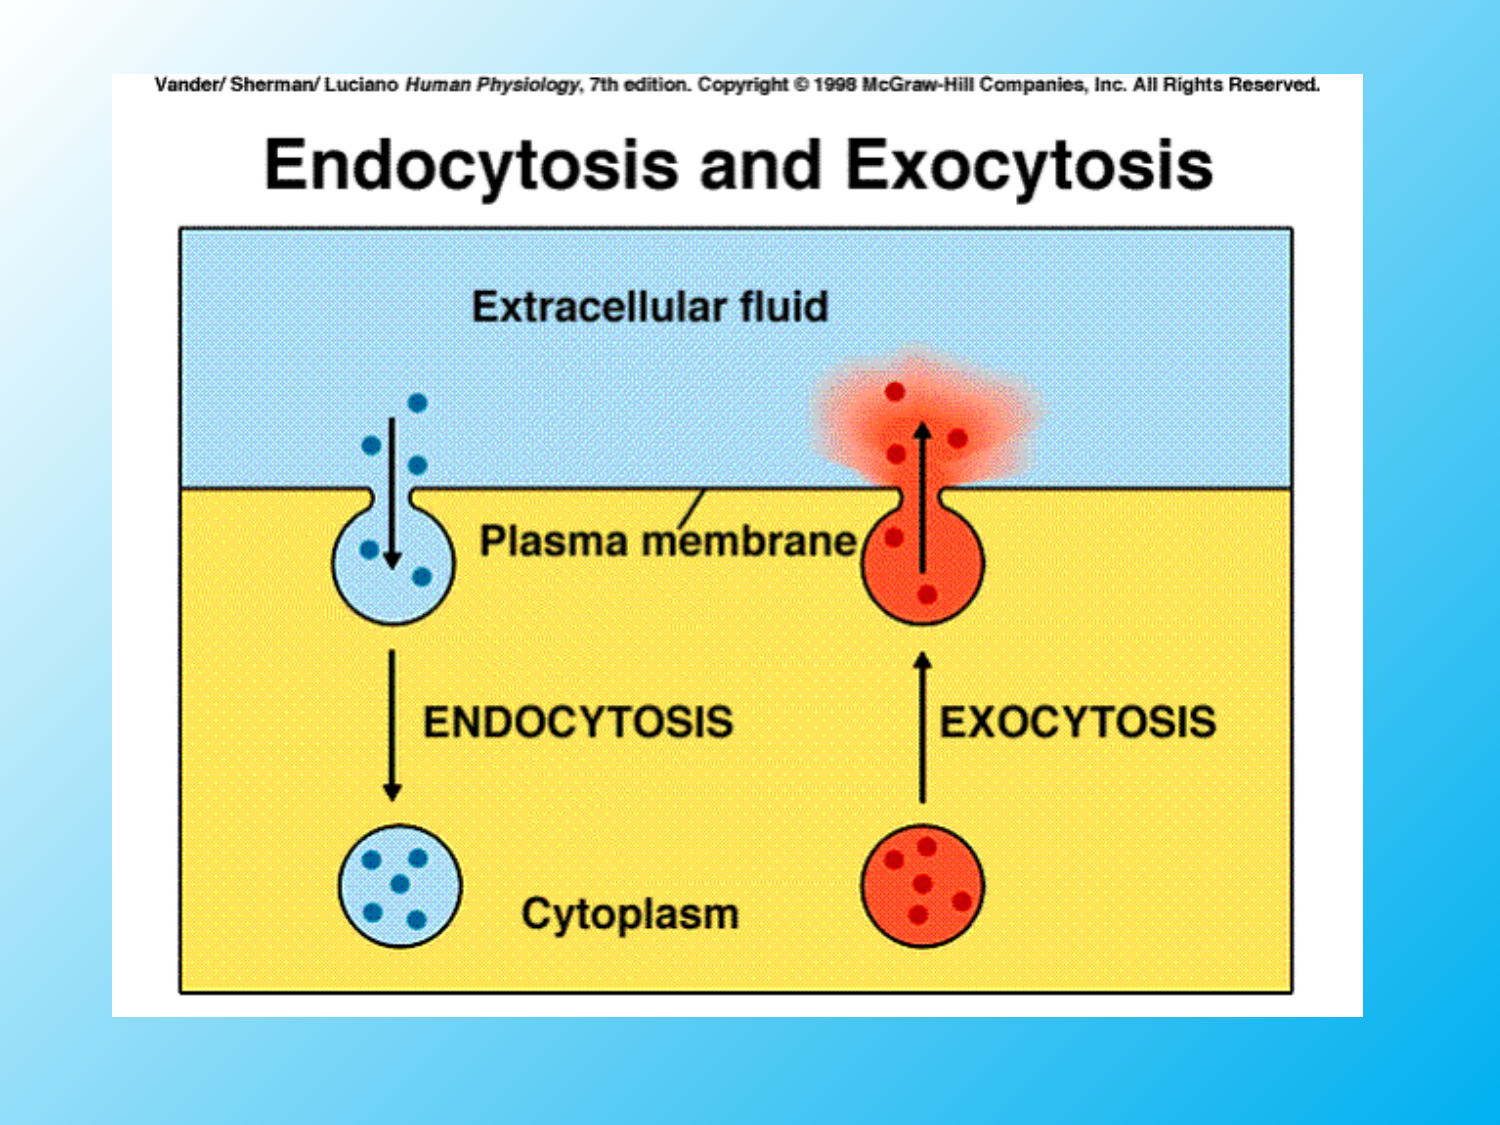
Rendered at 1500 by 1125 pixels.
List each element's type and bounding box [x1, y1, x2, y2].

picture [112, 74, 1363, 1017]
